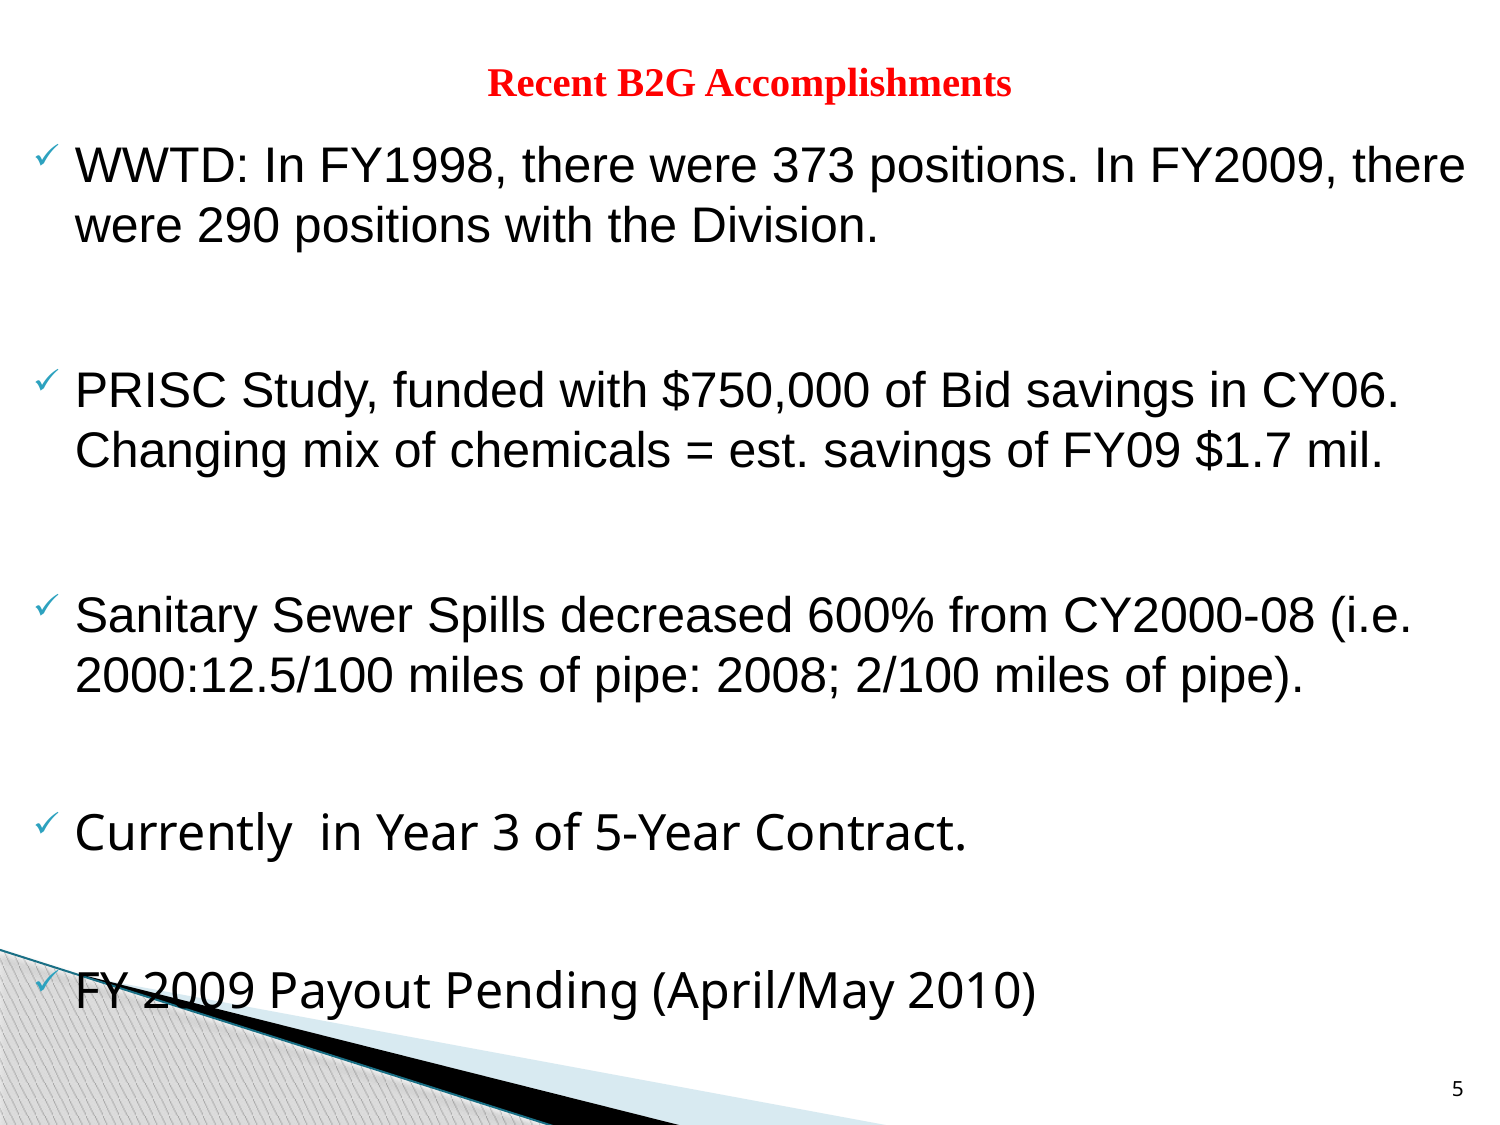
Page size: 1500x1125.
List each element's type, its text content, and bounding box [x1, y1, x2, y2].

title Recent B2G Accomplishments [0, 47, 1500, 113]
list WWTD: In FY1998, there were 373 positions. In FY2009, there were 290 positions with the Division. PRISC Study, funded with $750,000 of Bid savings in CY06. Changing mix of chemicals = est. savings of FY09 $1.7 mil. Sanitary Sewer Spills decreased 600% from CY2000-08 (i.e. 2000:12.5/100 miles of pipe: 2008; 2/100 miles of pipe). Currently in Year 3 of 5-Year Contract. FY 2009 Payout Pending (April/May 2010) [0, 124, 1500, 1088]
slide_number 5 [1418, 1051, 1479, 1112]
